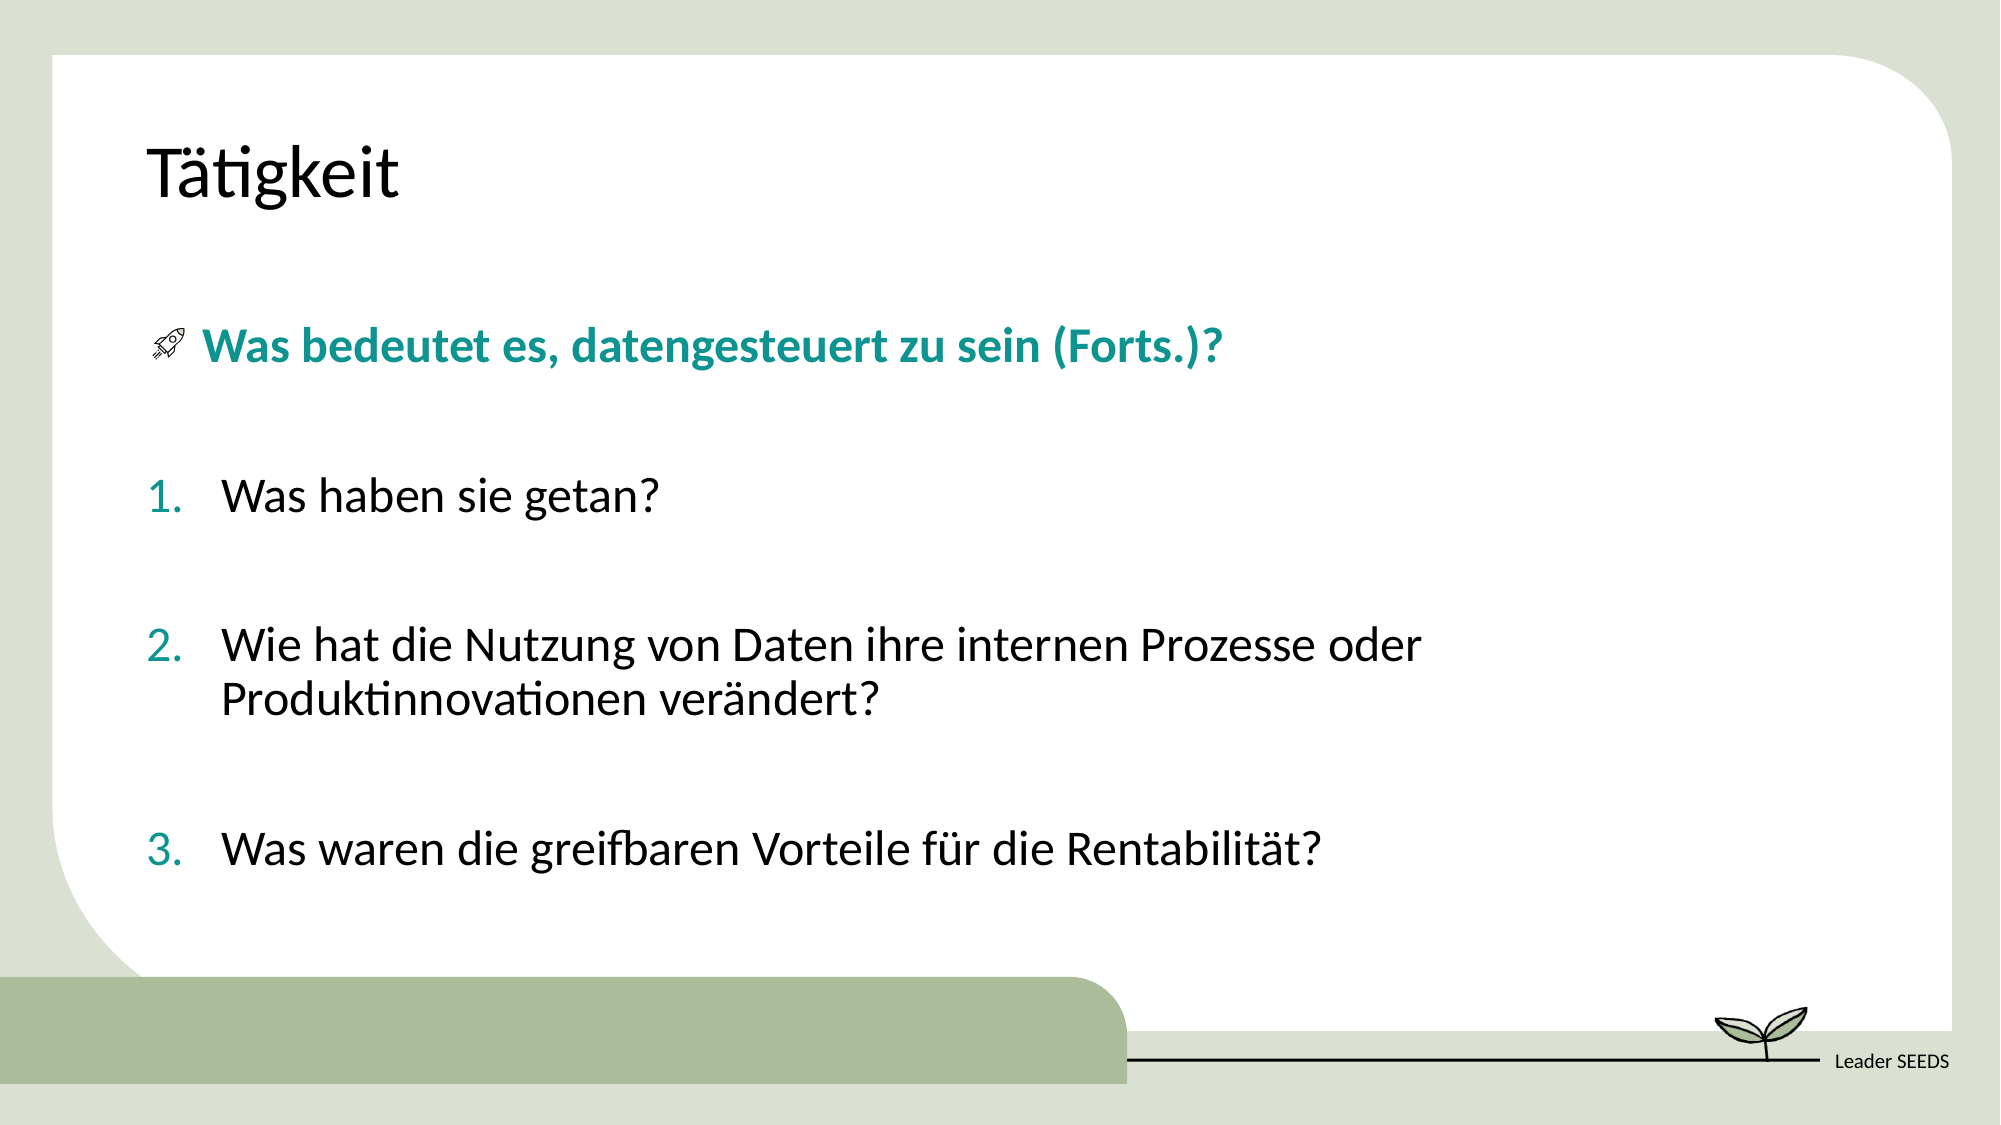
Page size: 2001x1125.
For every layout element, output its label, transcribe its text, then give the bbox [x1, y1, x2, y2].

list Tätigkeit [130, 124, 1869, 257]
list Was bedeutet es, datengesteuert zu sein (Forts.)? Was haben sie getan? Wie hat die Nutzung von Daten ihre internen Prozesse oder Produktinnovationen verändert? Was waren die greifbaren Vorteile für die Rentabilität? [130, 311, 1869, 968]
picture [145, 325, 186, 361]
